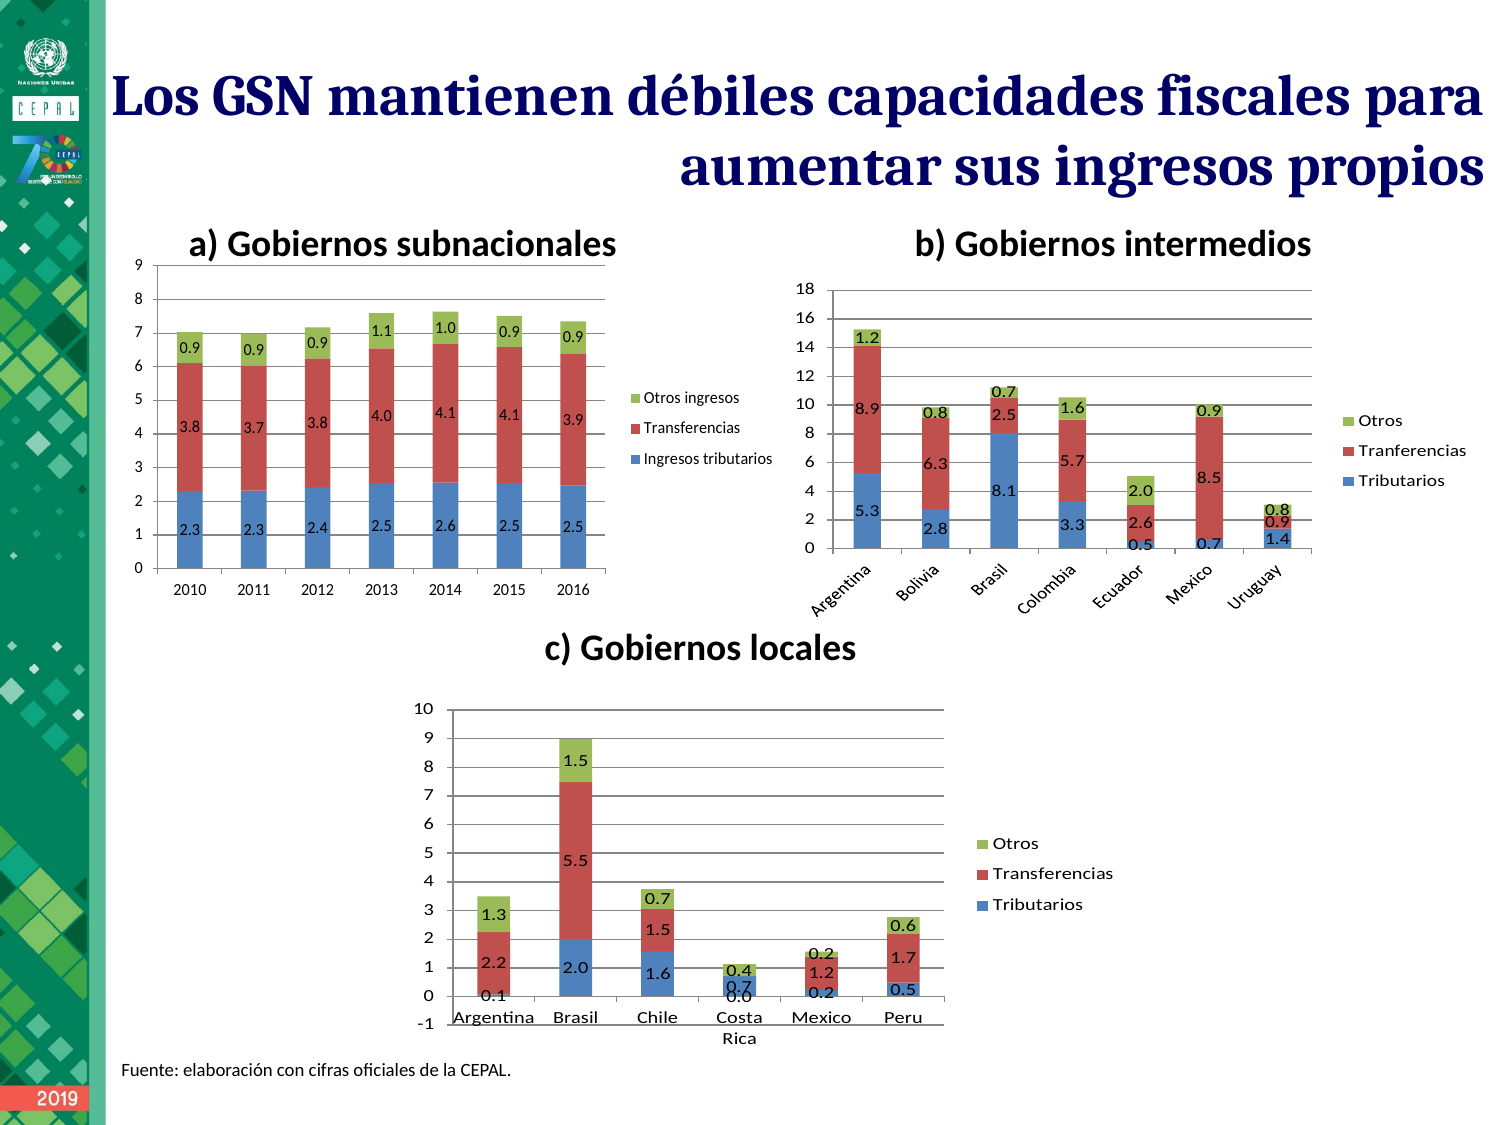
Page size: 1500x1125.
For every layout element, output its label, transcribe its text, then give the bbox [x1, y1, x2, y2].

text_box c) Gobiernos locales [529, 619, 1005, 676]
text_box Los GSN mantienen débiles capacidades fiscales para aumentar sus ingresos propios [74, 50, 1500, 169]
text_box a) Gobiernos subnacionales [173, 211, 649, 245]
text_box Fuente: elaboración con cifras oficiales de la CEPAL. [106, 1050, 1494, 1088]
picture [0, 0, 1487, 1125]
text_box b) Gobiernos intermedios [899, 211, 1375, 270]
